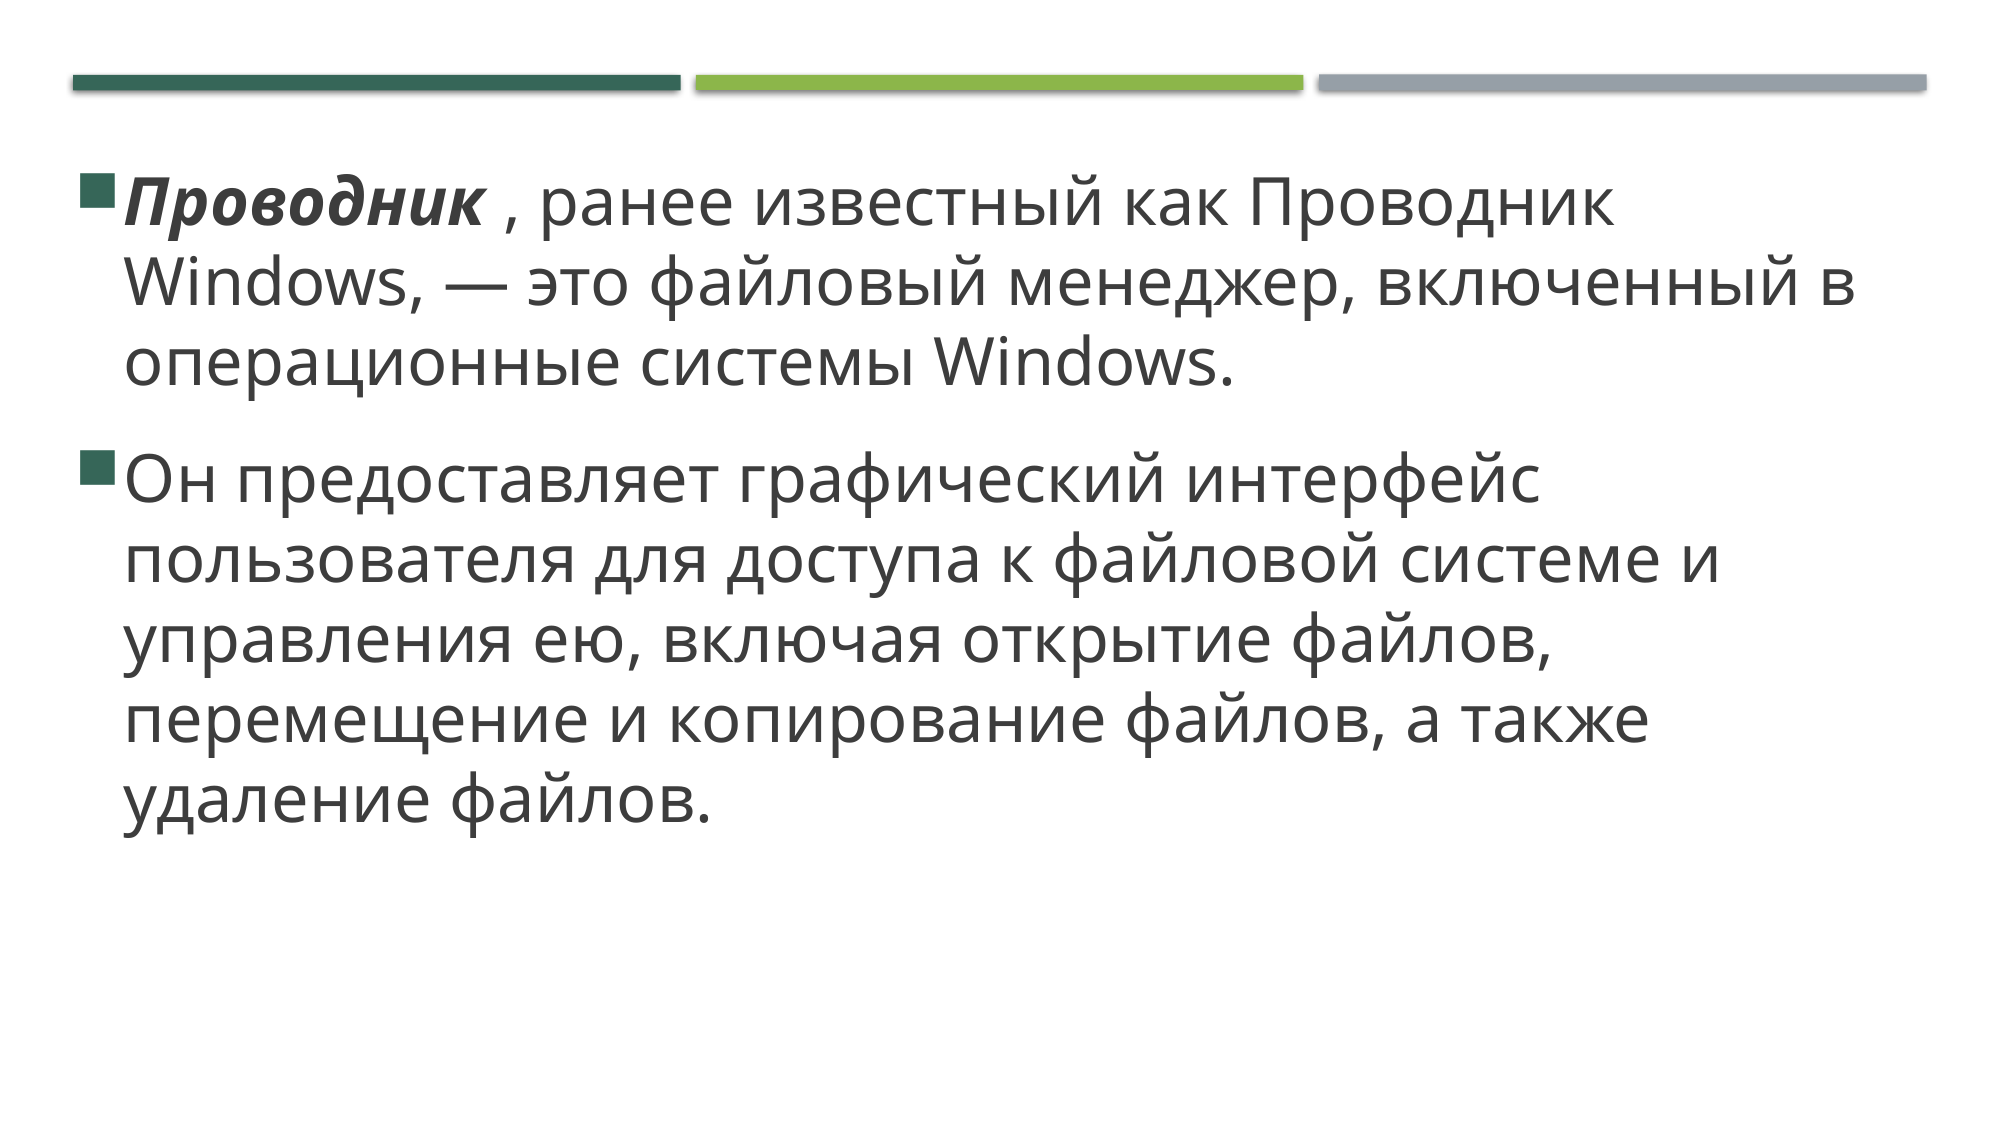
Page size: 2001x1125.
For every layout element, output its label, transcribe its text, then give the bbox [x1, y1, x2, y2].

title Настройка параметров проводника [95, 115, 1905, 224]
list Проводник , ранее известный как Проводник Windows, — это файловый менеджер, включенный в операционные системы Windows. Он предоставляет графический интерфейс пользователя для доступа к файловой системе и управления ею, включая открытие файлов, перемещение и копирование файлов, а также удаление файлов. [58, 224, 1942, 771]
